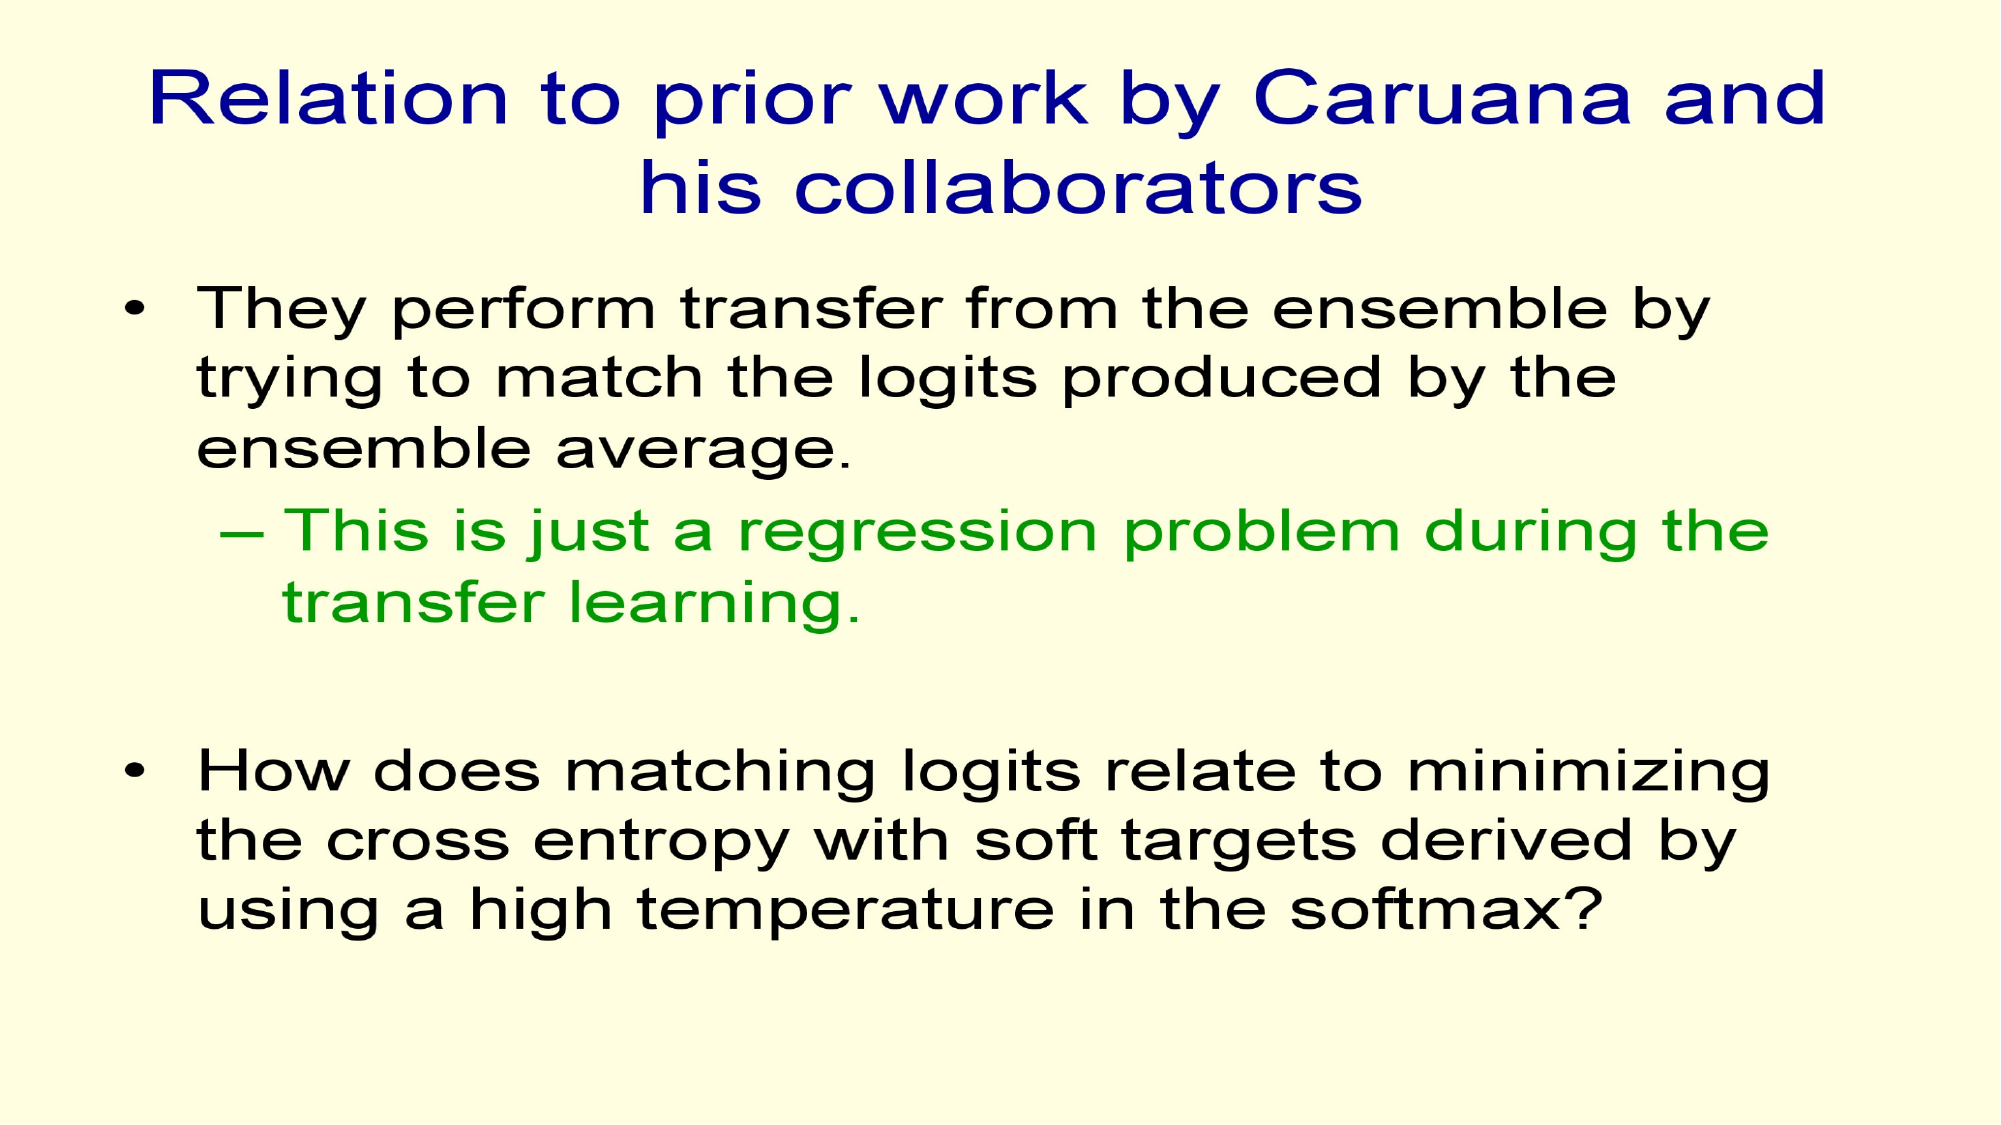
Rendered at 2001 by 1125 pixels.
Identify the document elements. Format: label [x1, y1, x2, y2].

list [0, 0, 2000, 1125]
